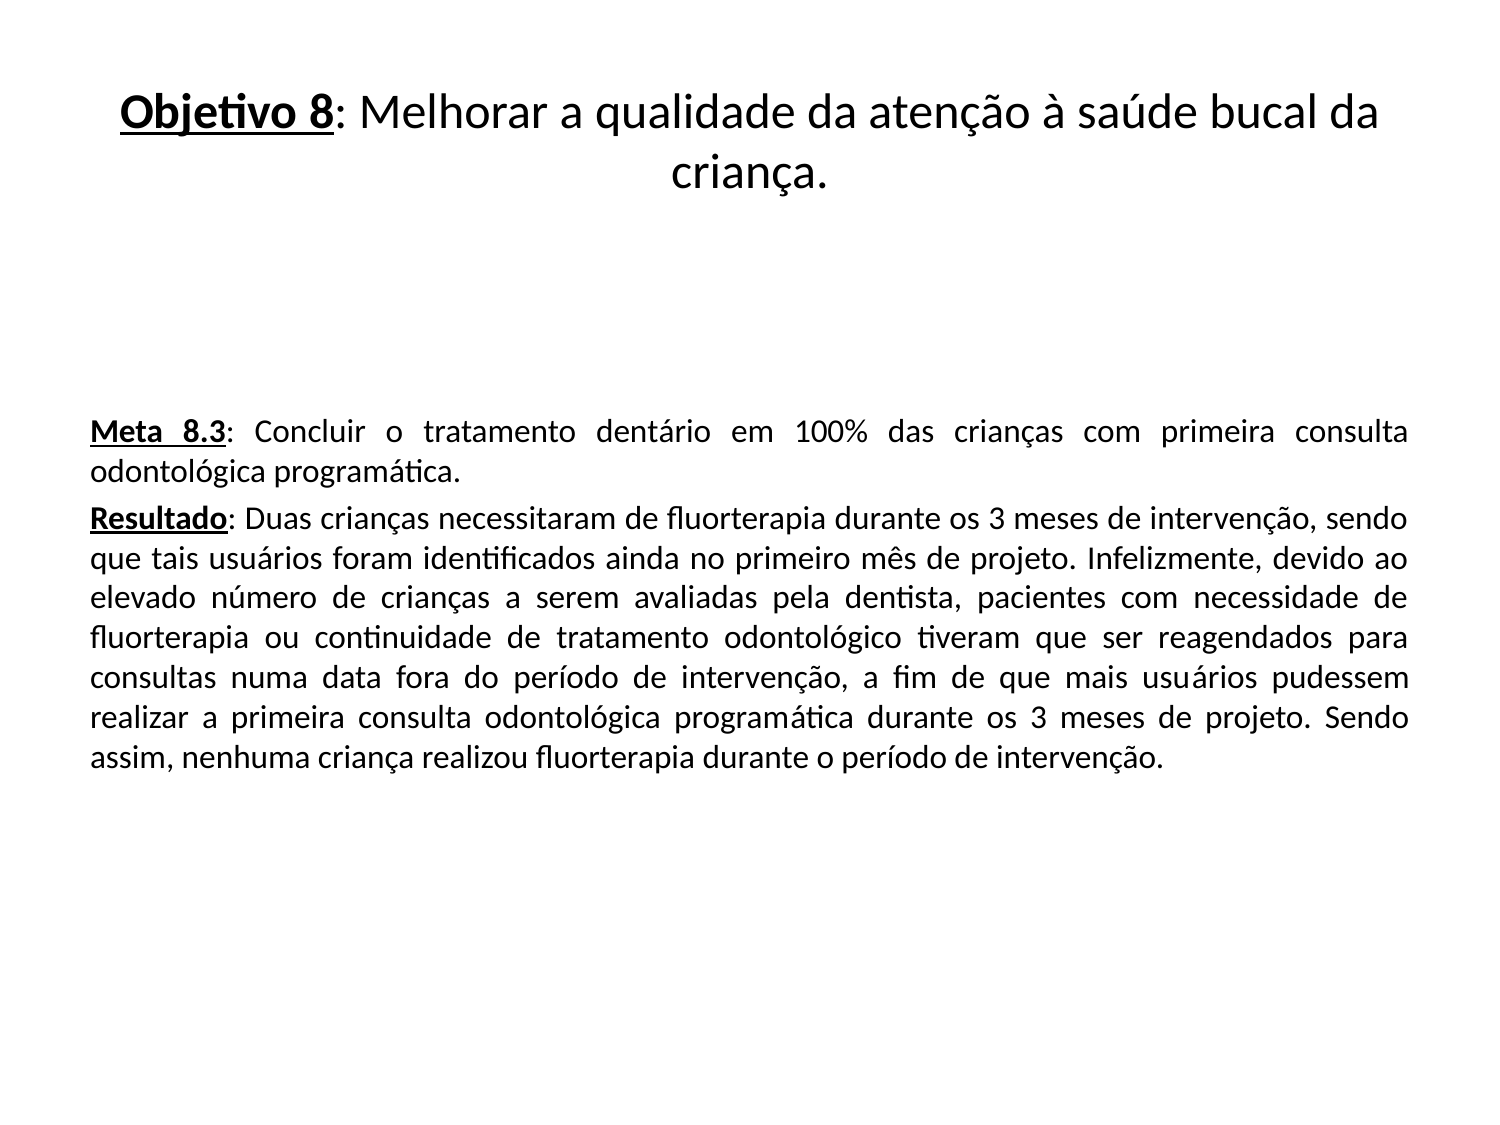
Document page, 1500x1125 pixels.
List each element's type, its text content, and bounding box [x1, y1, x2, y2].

list Meta 8.3: Concluir o tratamento dentário em 100% das crianças com primeira consulta odontológica programática. Resultado: Duas crianças necessitaram de fluorterapia durante os 3 meses de intervenção, sendo que tais usuários foram identificados ainda no primeiro mês de projeto. Infelizmente, devido ao elevado número de crianças a serem avaliadas pela dentista, pacientes com necessidade de fluorterapia ou continuidade de tratamento odontológico tiveram que ser reagendados para consultas numa data fora do período de intervenção, a fim de que mais usuários pudessem realizar a primeira consulta odontológica programática durante os 3 meses de projeto. Sendo assim, nenhuma criança realizou fluorterapia durante o período de intervenção. [75, 262, 1425, 1005]
title Objetivo 8: Melhorar a qualidade da atenção à saúde bucal da criança. [75, 45, 1425, 233]
